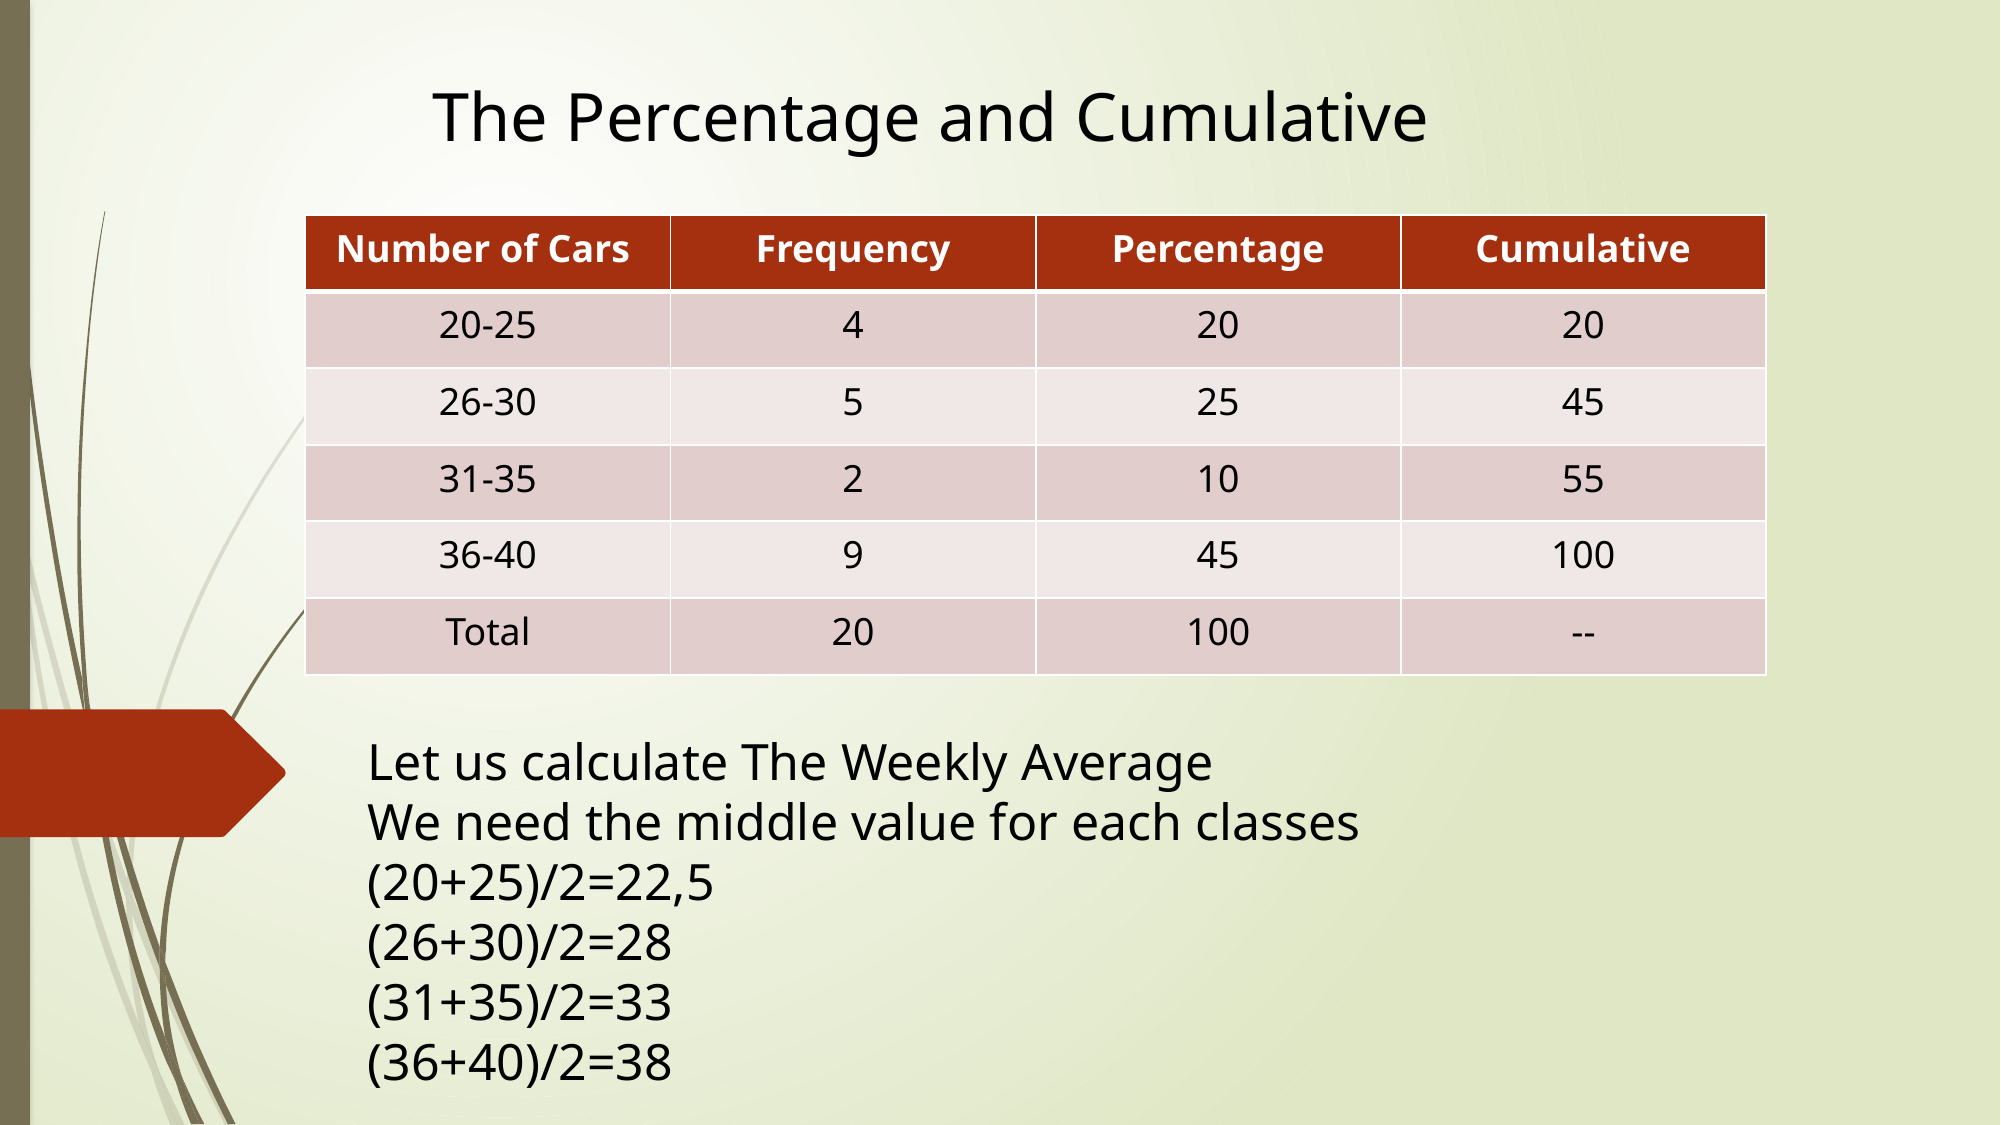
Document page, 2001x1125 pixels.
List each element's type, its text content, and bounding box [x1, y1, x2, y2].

table_header Cumulative [1402, 216, 1765, 289]
table_cell 45 [1402, 369, 1765, 444]
table_header Frequency [671, 216, 1035, 289]
table_cell 20 [1037, 294, 1400, 367]
table_cell -- [1402, 599, 1765, 674]
table_cell 55 [1402, 446, 1765, 520]
table_cell 5 [671, 369, 1035, 444]
table_header Percentage [1037, 216, 1400, 289]
table_cell 20 [671, 599, 1035, 674]
table_cell 45 [1037, 522, 1400, 597]
table_cell 20-25 [306, 294, 670, 367]
table_cell 31-35 [306, 446, 670, 520]
table_cell 2 [671, 446, 1035, 520]
table_cell 25 [1037, 369, 1400, 444]
table_cell 4 [671, 294, 1035, 367]
table_header Number of Cars [306, 216, 670, 289]
table_cell 36-40 [306, 522, 670, 597]
text_box Let us calculate The Weekly Average We need the middle value for each classes (20+25)/2=22,5 (26+30)/2=28 (31+35)/2=33 (36+40)/2=38 [352, 723, 1677, 1125]
text_box The Percentage and Cumulative [417, 67, 1600, 163]
table_cell 100 [1037, 599, 1400, 674]
table_cell 100 [1402, 522, 1765, 597]
table_cell 9 [671, 522, 1035, 597]
table_cell 10 [1037, 446, 1400, 520]
table_cell 20 [1402, 294, 1765, 367]
table_cell 26-30 [306, 369, 670, 444]
table_cell Total [306, 599, 670, 674]
